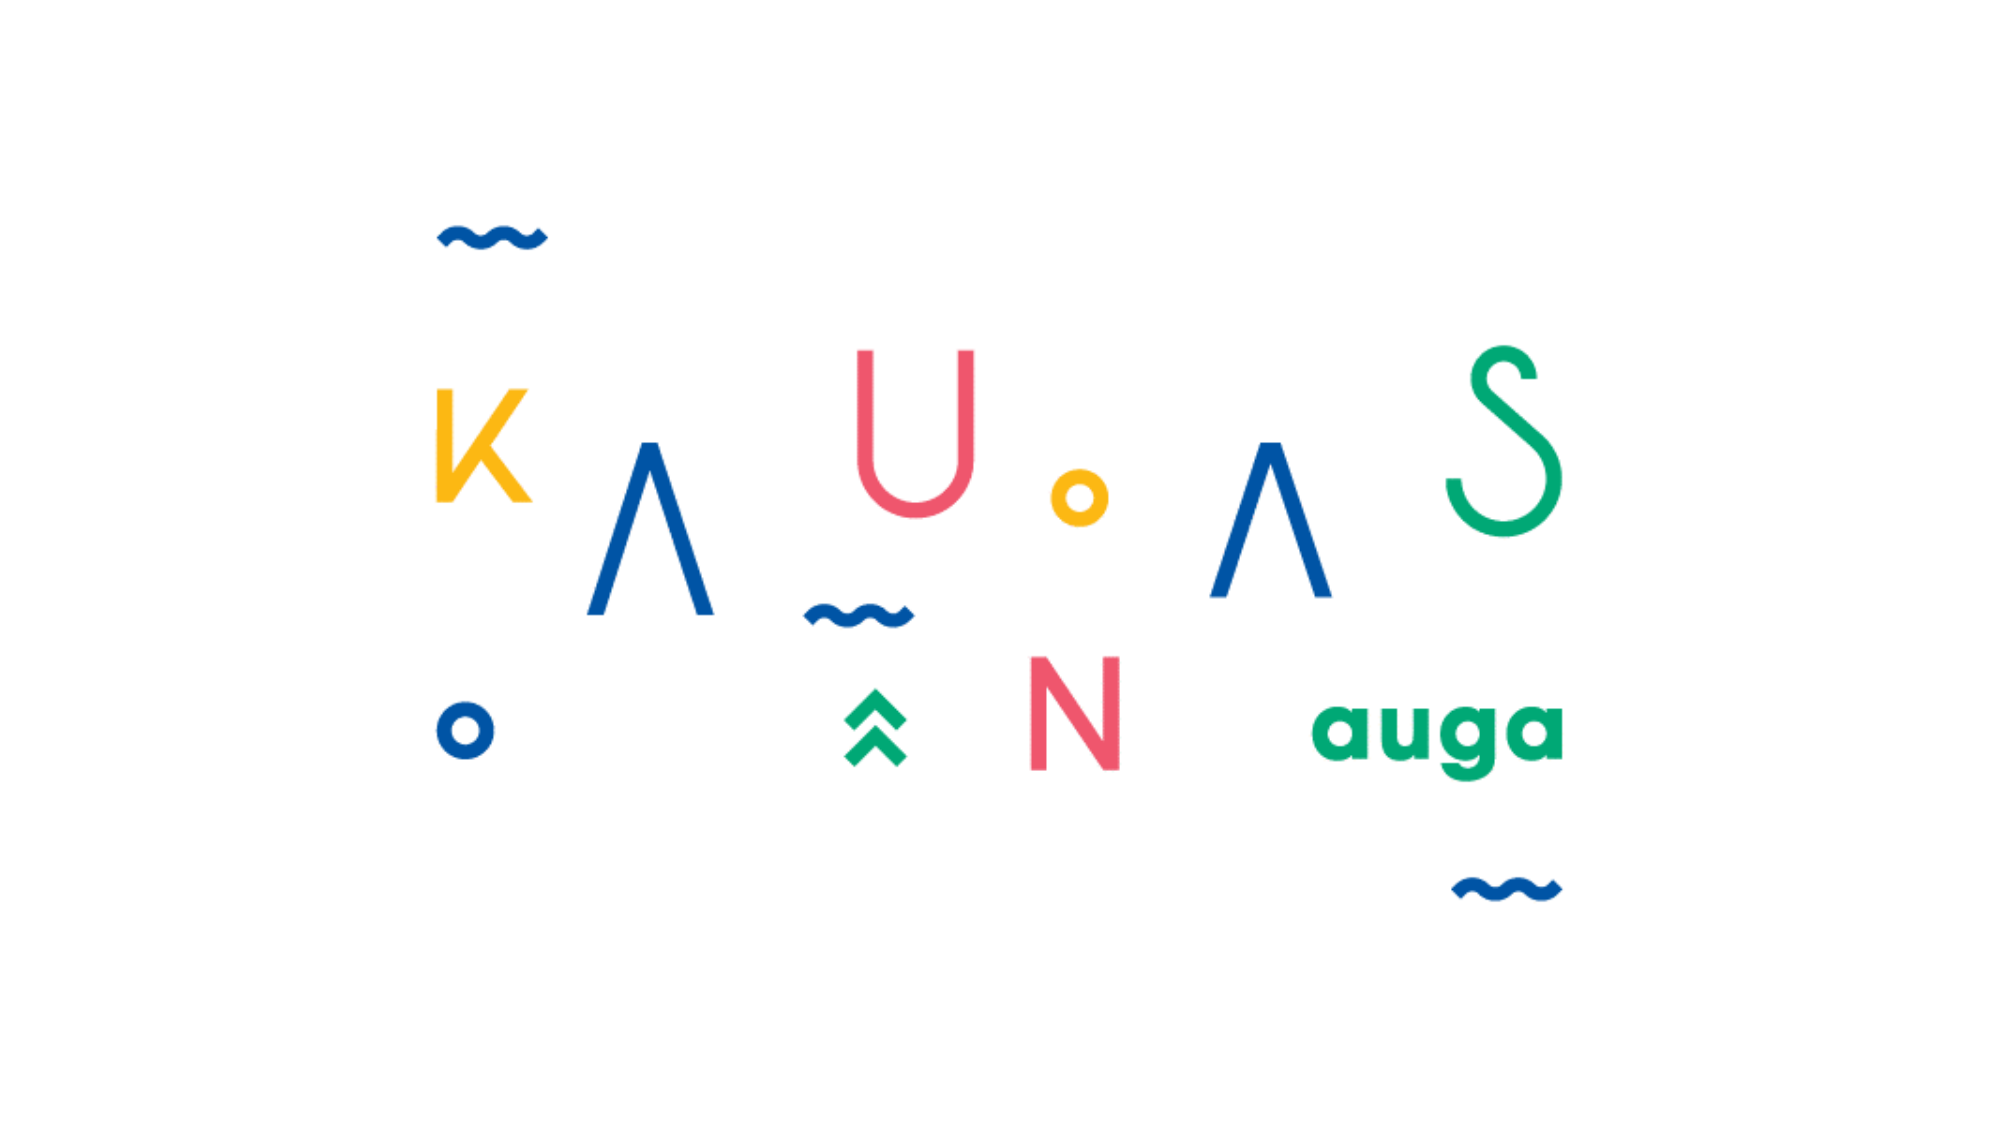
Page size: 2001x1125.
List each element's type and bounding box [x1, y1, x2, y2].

picture [250, 0, 1750, 1125]
